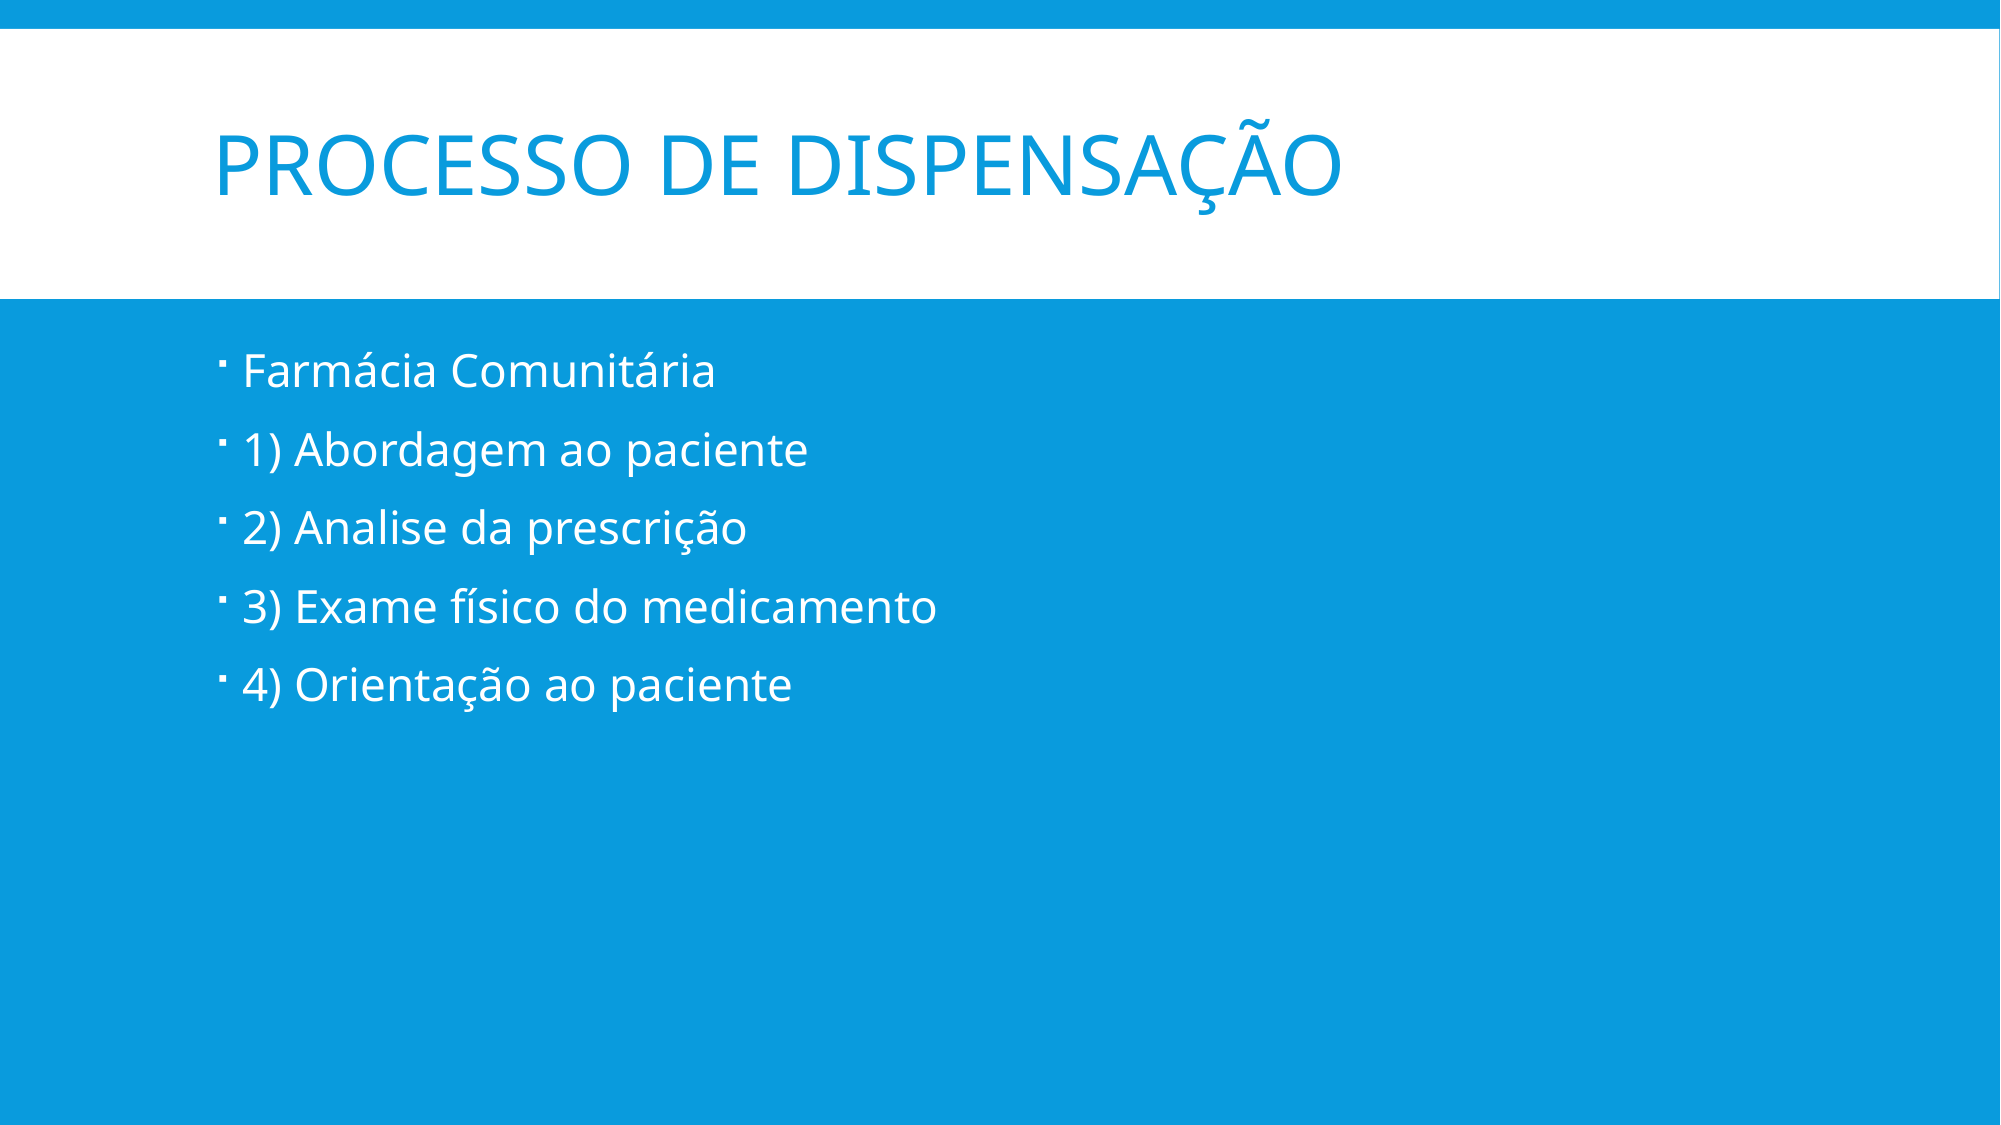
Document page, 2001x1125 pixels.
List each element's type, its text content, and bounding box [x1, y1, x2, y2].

list Farmácia Comunitária 1) Abordagem ao paciente 2) Analise da prescrição 3) Exame físico do medicamento 4) Orientação ao paciente [197, 340, 1803, 1031]
title Processo de dispensação [197, 46, 1803, 295]
